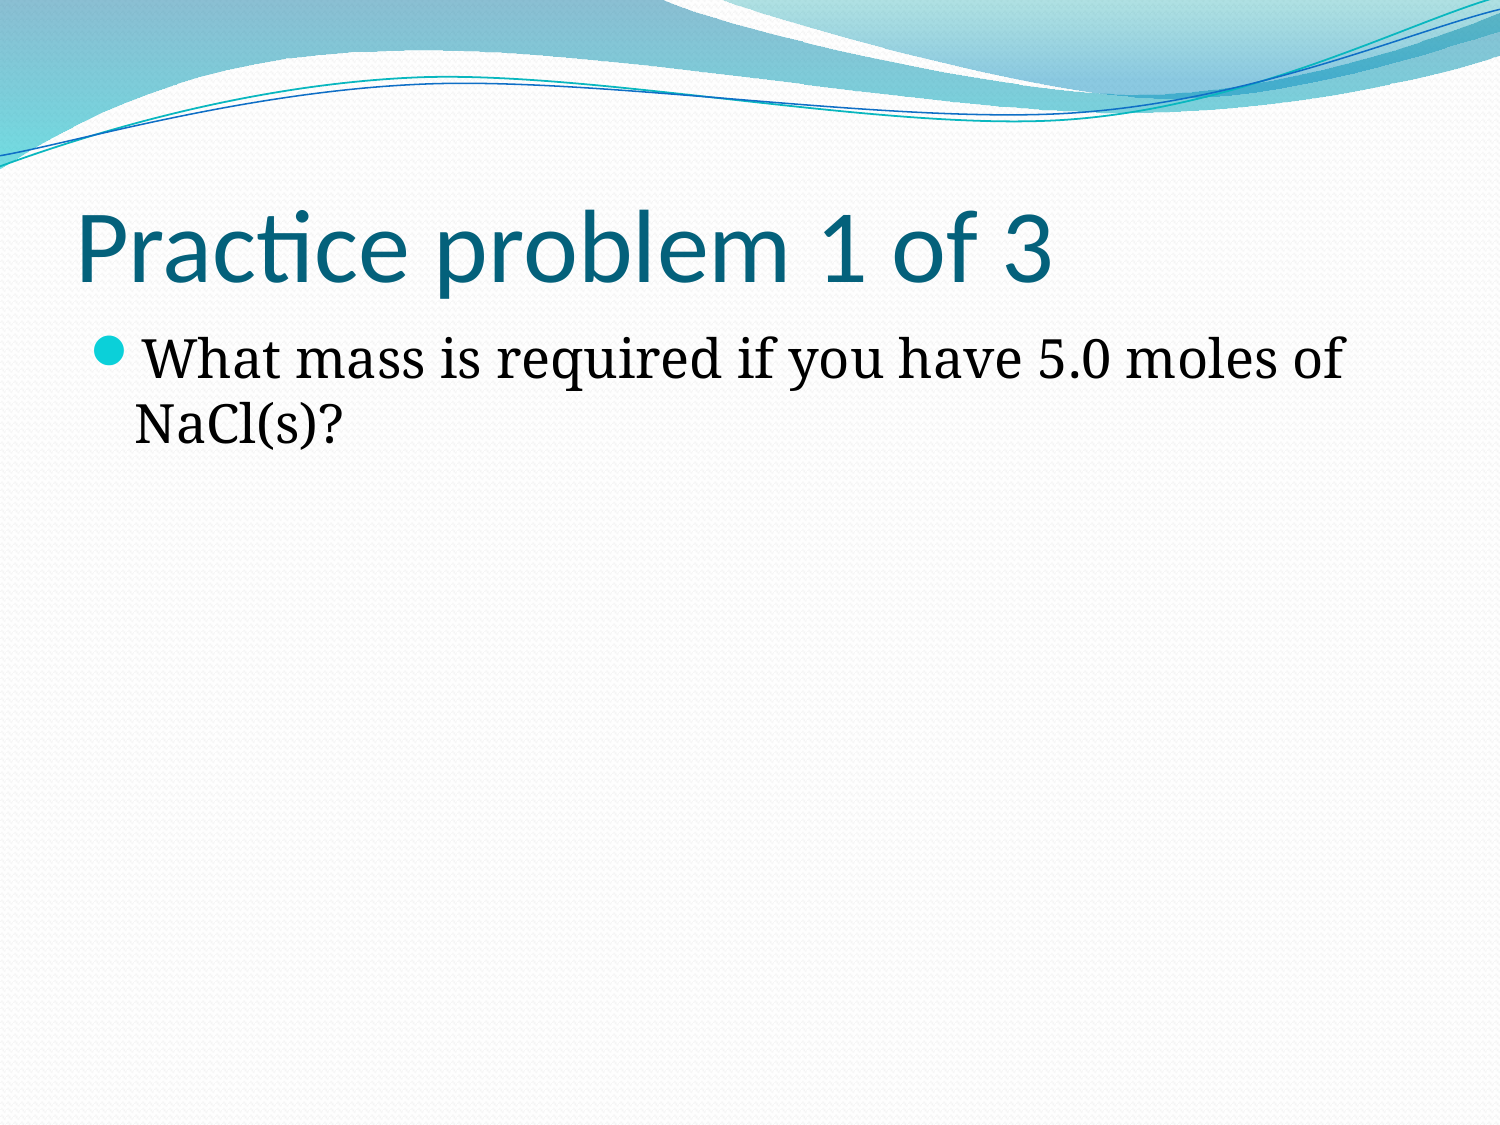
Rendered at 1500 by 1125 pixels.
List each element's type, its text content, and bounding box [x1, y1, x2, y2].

title Practice problem 1 of 3 [75, 115, 1425, 303]
list What mass is required if you have 5.0 moles of NaCl(s)? [75, 317, 1425, 1038]
